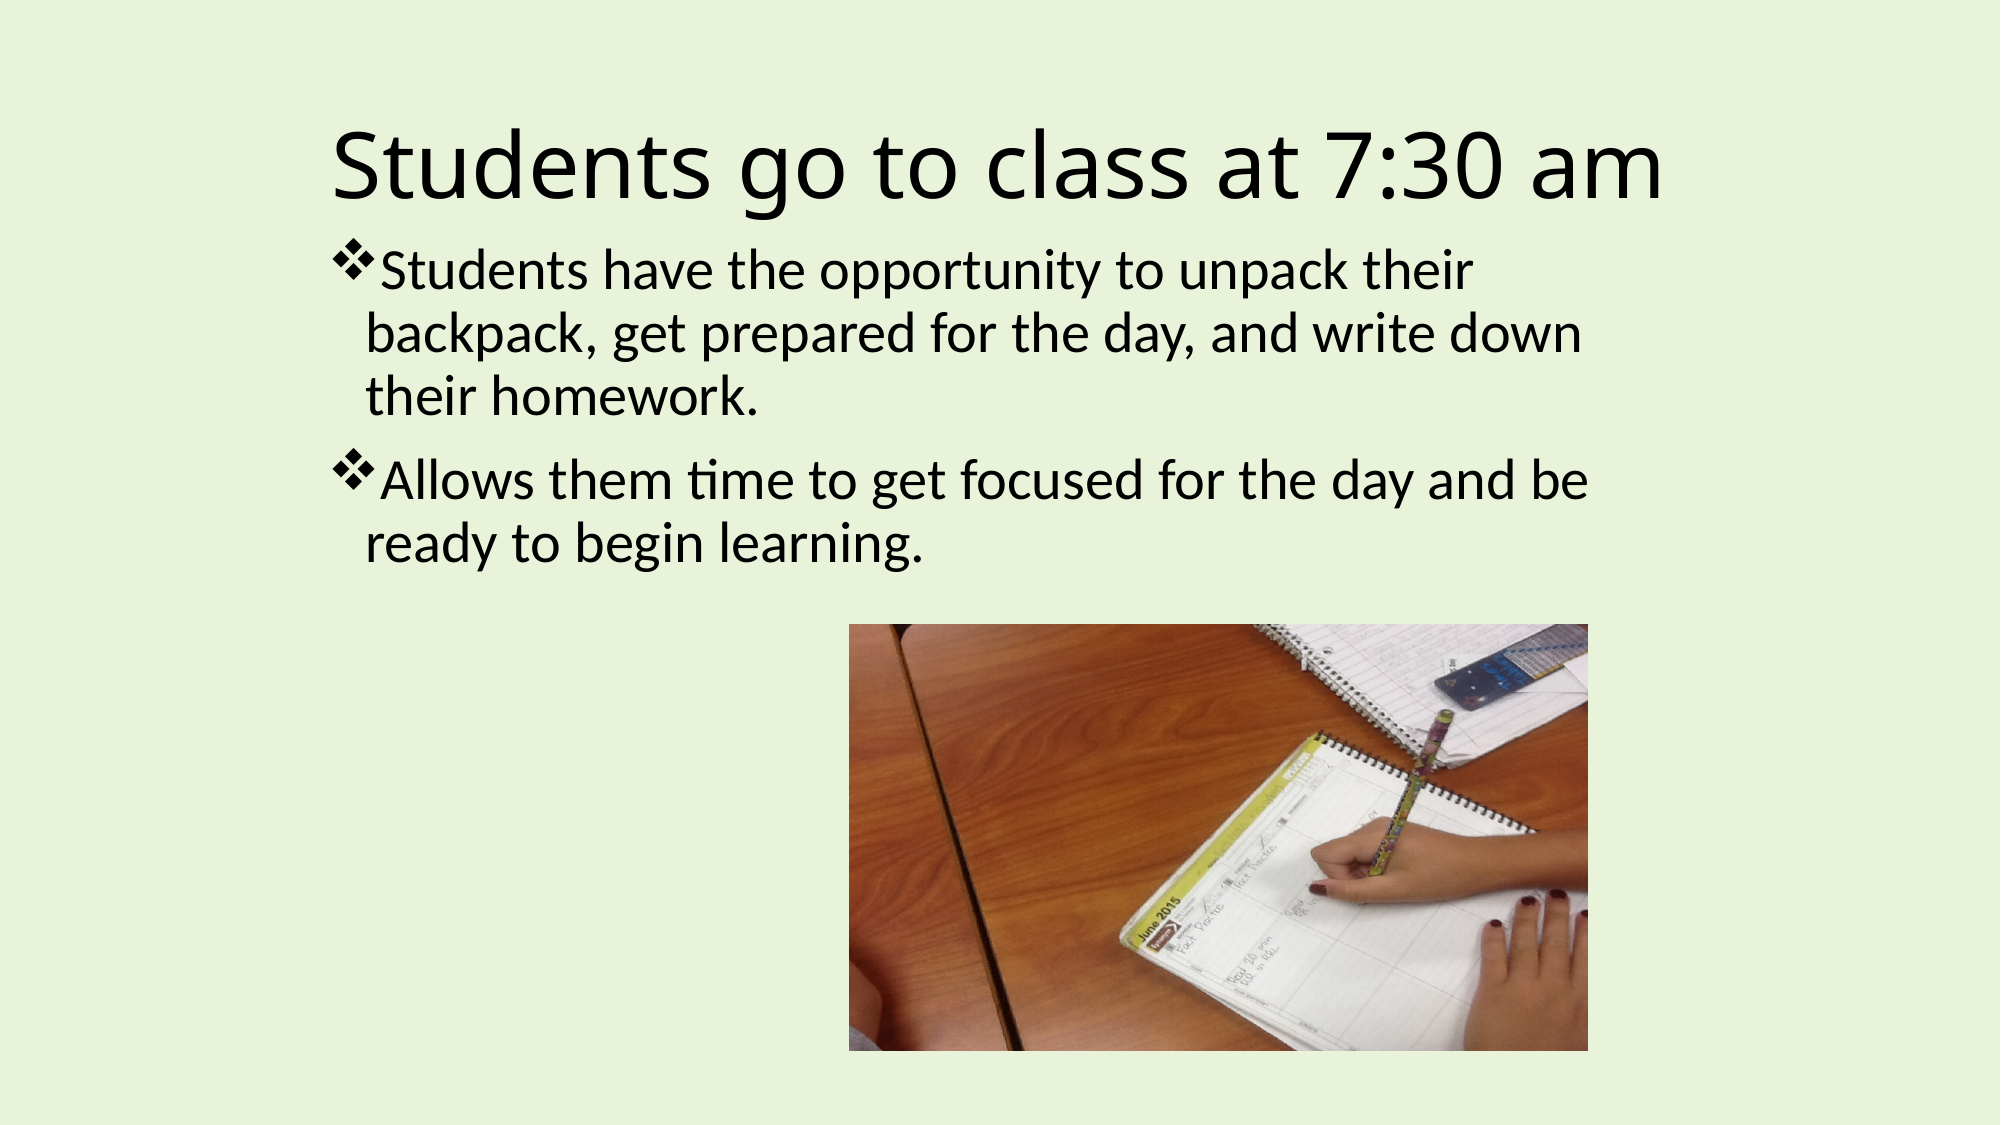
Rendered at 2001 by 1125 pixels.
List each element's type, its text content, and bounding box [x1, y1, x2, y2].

picture [849, 624, 1588, 1051]
list Students have the opportunity to unpack their backpack, get prepared for the day, and write down their homework. Allows them time to get focused for the day and be ready to begin learning. [312, 231, 1688, 612]
title Students go to class at 7:30 am [137, 59, 1863, 278]
